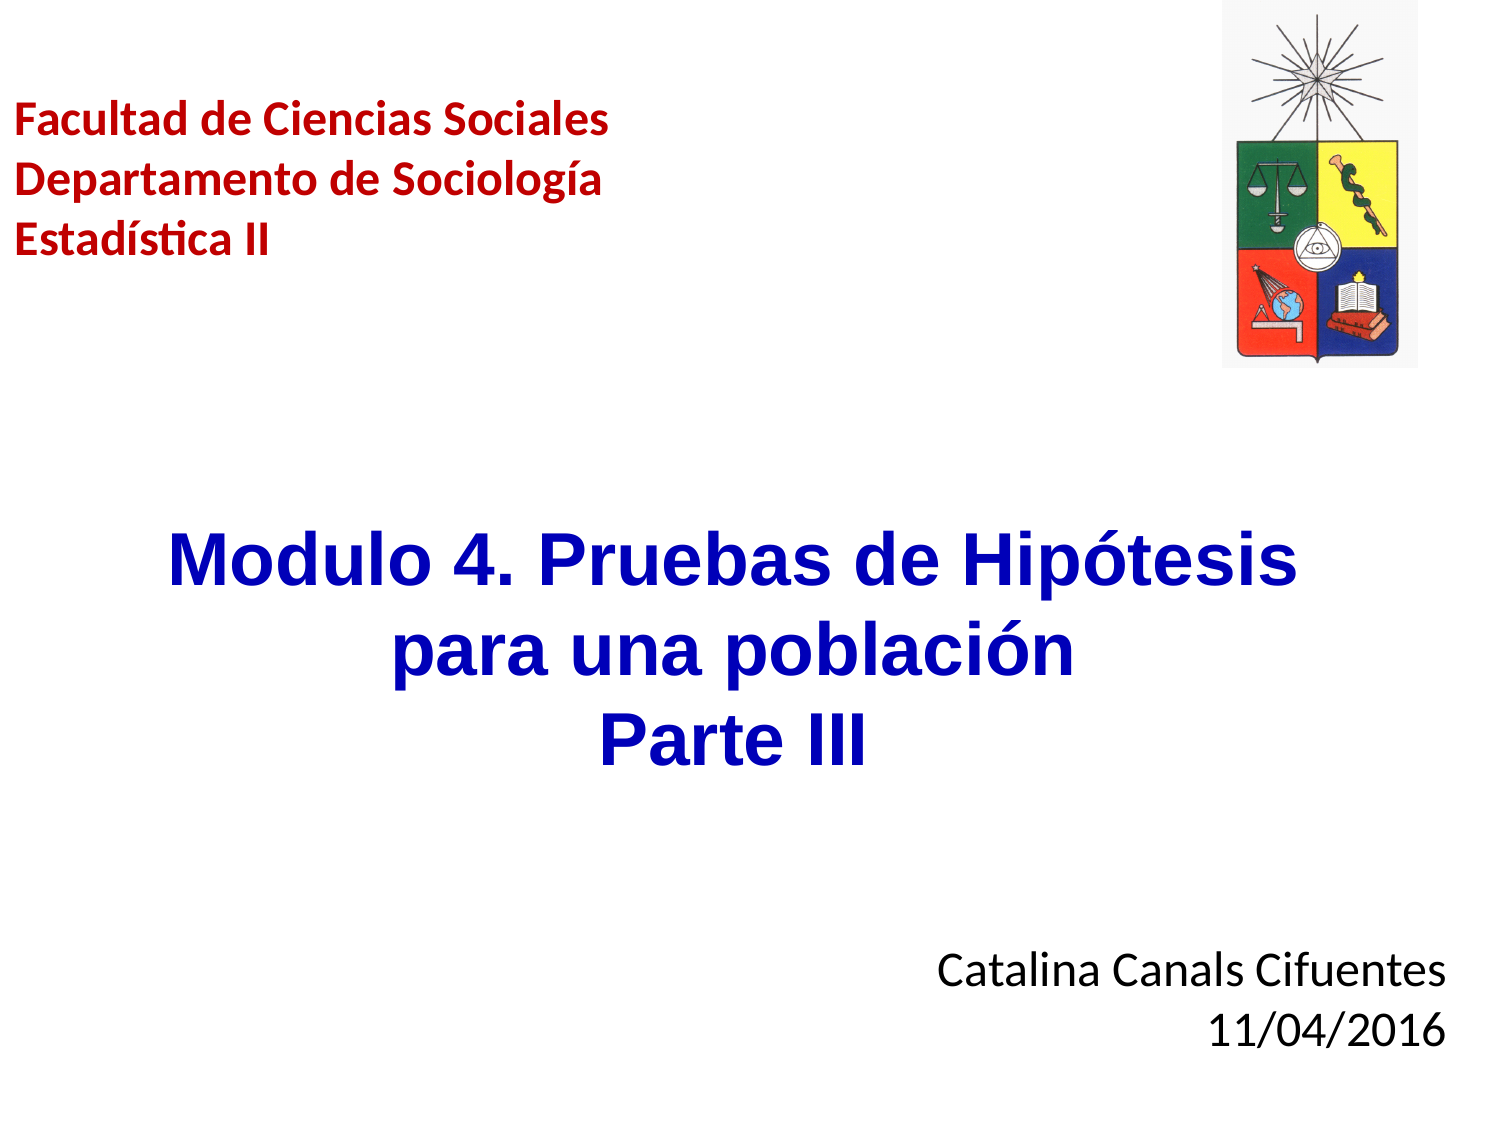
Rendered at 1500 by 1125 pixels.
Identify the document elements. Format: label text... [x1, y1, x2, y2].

text_box Facultad de Ciencias Sociales Departamento de Sociología Estadística II [0, 78, 1211, 273]
picture [1222, 0, 1418, 369]
text_box Catalina Canals Cifuentes 11/04/2016 [679, 928, 1463, 1064]
text_box Modulo 4. Pruebas de Hipótesis para una población Parte III [64, 503, 1403, 789]
